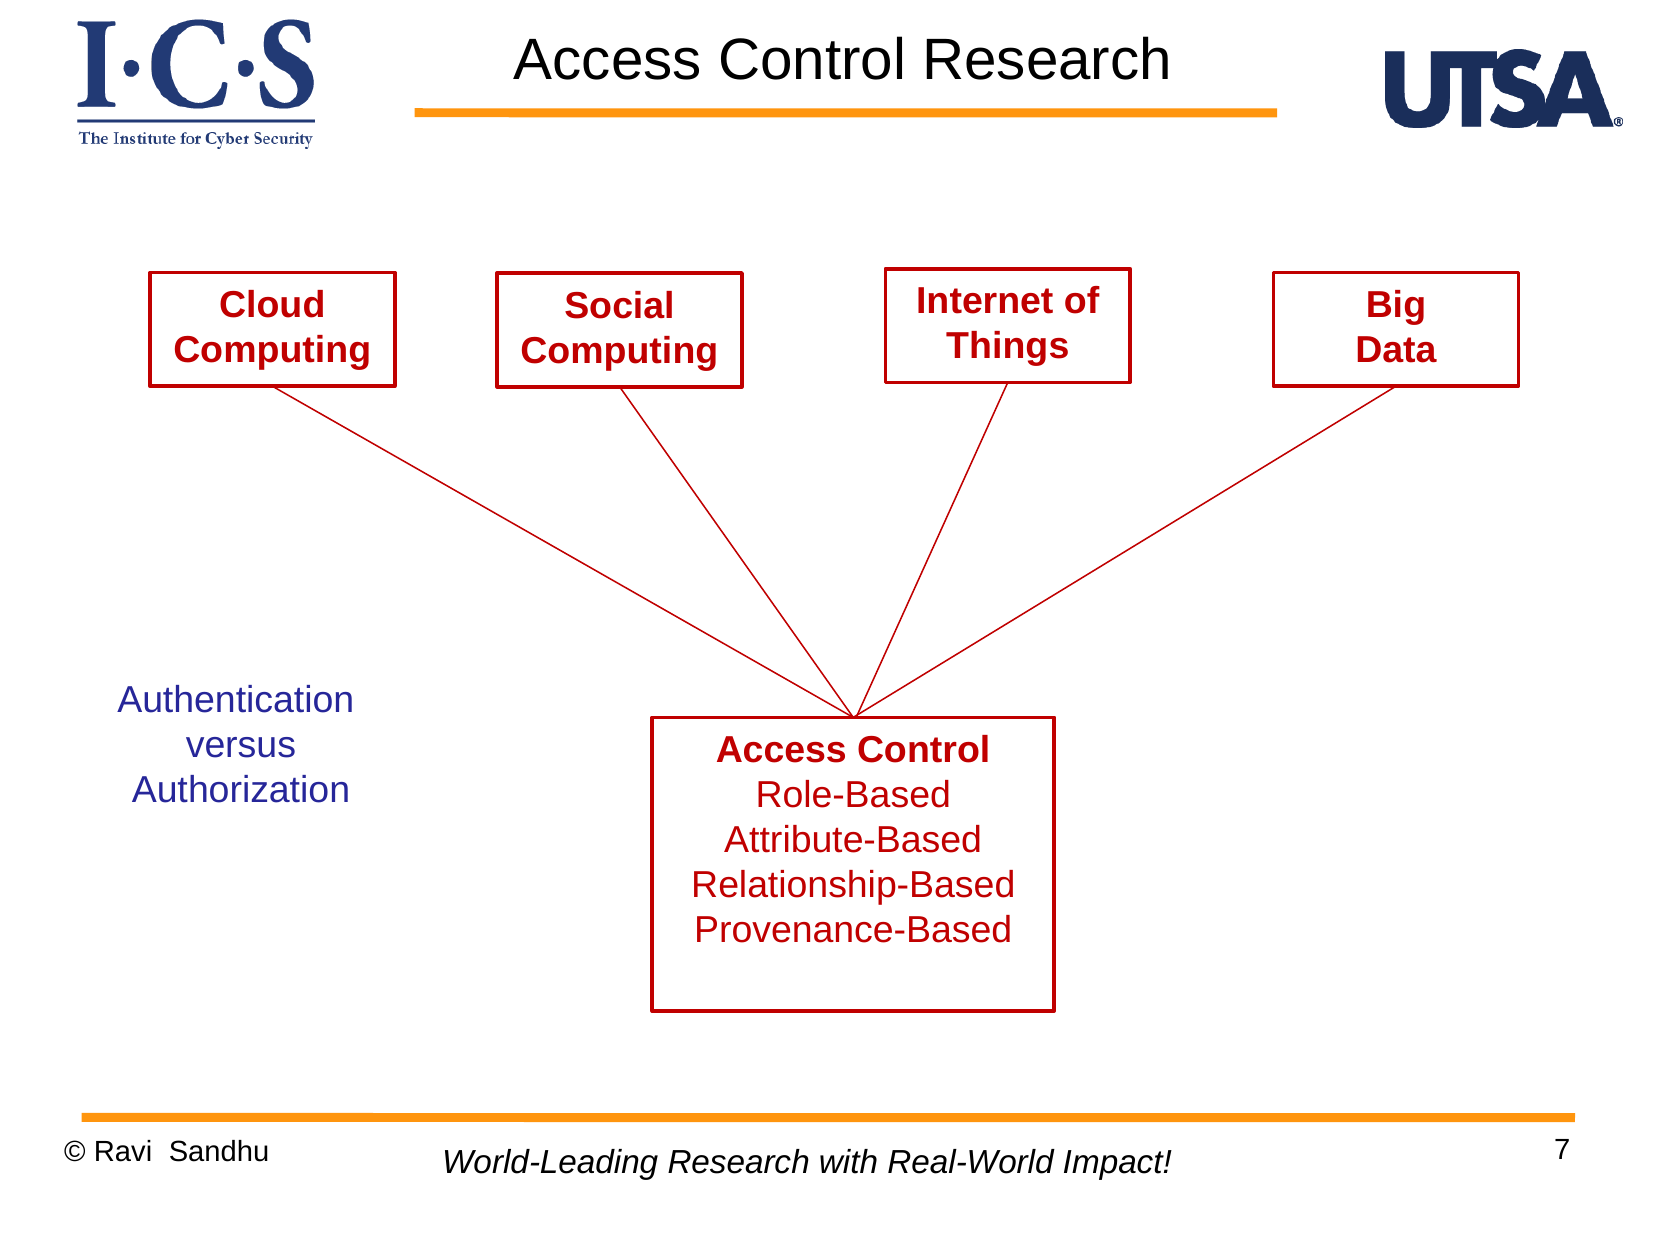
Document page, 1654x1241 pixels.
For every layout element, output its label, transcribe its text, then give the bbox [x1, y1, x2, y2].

slide_number 7 [1181, 1125, 1575, 1219]
text_box Access Control Research [360, 0, 1326, 113]
text_box World-Leading Research with Real-World Impact! [427, 1132, 1188, 1188]
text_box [852, 386, 1397, 718]
picture [73, 0, 317, 151]
text_box © Ravi Sandhu [64, 1132, 450, 1218]
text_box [272, 386, 618, 718]
text_box Cloud Computing [149, 272, 395, 387]
text_box Big Data [1273, 272, 1519, 387]
picture [1385, 49, 1623, 128]
text_box Internet of Things [885, 268, 1131, 383]
text_box Access Control Role-Based Attribute-Based Relationship-Based Provenance-Based [652, 726, 1055, 1012]
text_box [619, 386, 850, 718]
text_box Social Computing [497, 273, 742, 384]
text_box Authentication versus Authorization [95, 667, 387, 818]
